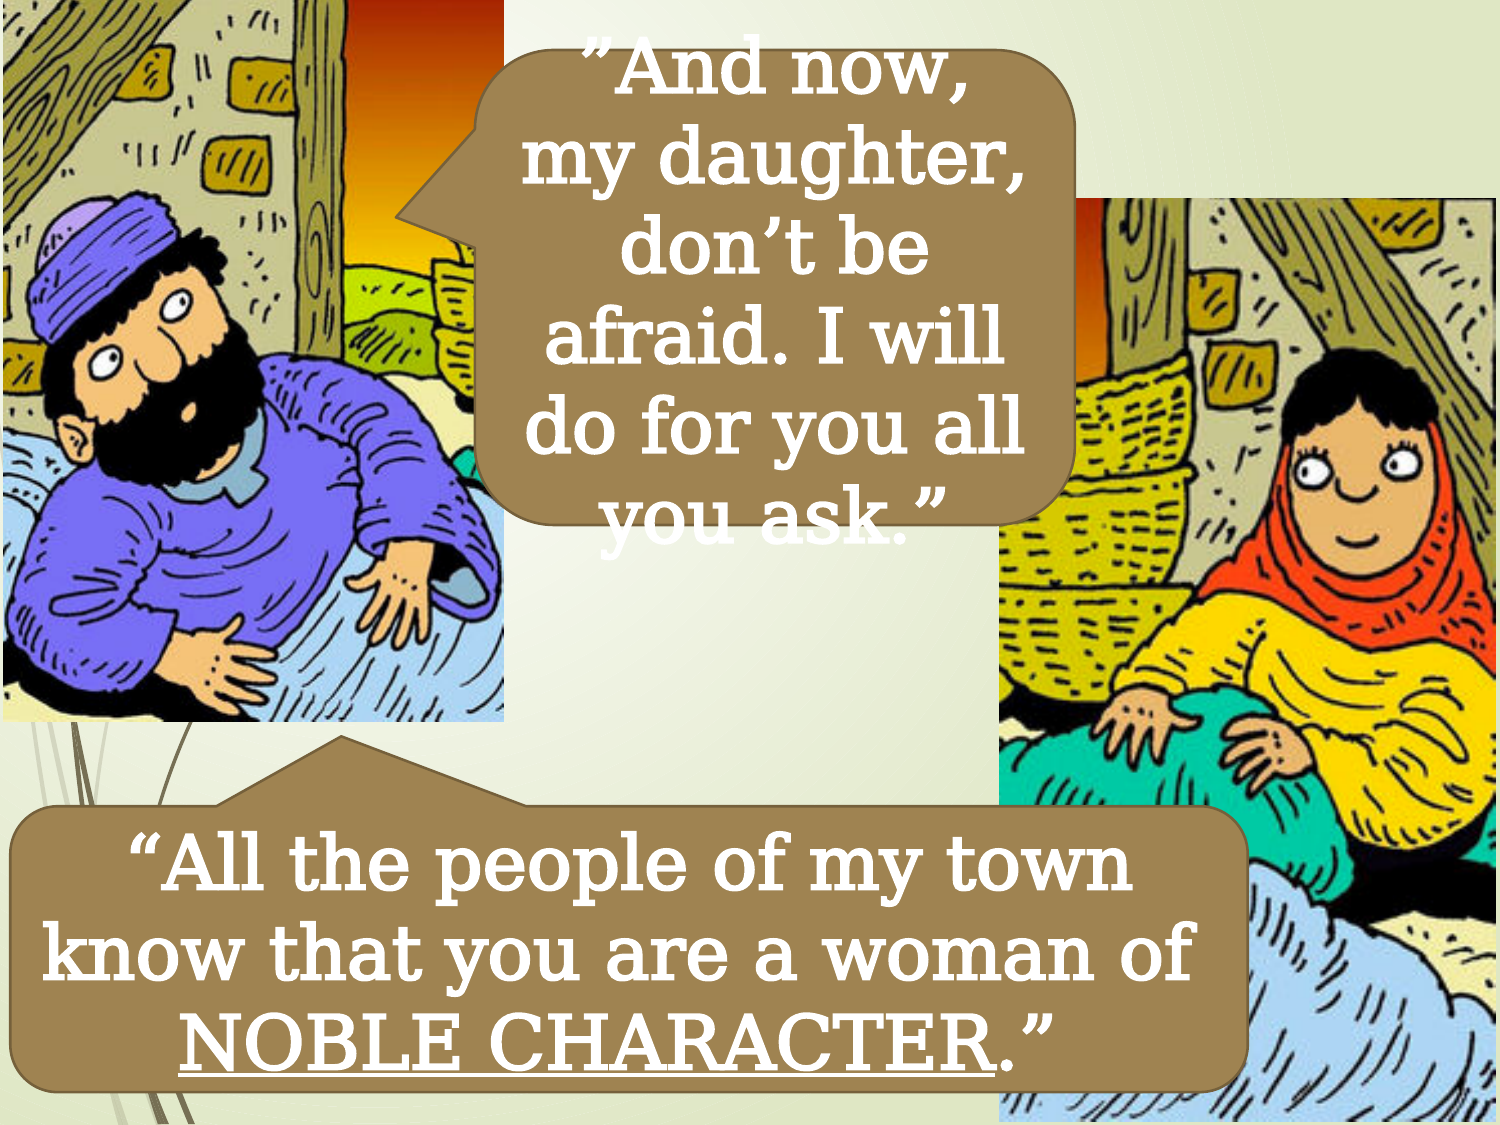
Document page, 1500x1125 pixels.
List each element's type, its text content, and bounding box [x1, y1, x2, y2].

text_box ”And now, my daughter, don’t be afraid. I will do for you all you ask.” [508, 48, 1077, 527]
picture [3, 0, 504, 723]
text_box “All the people of my town know that you are a woman of NOBLE CHARACTER.” [8, 735, 994, 1094]
picture [999, 198, 1496, 1123]
